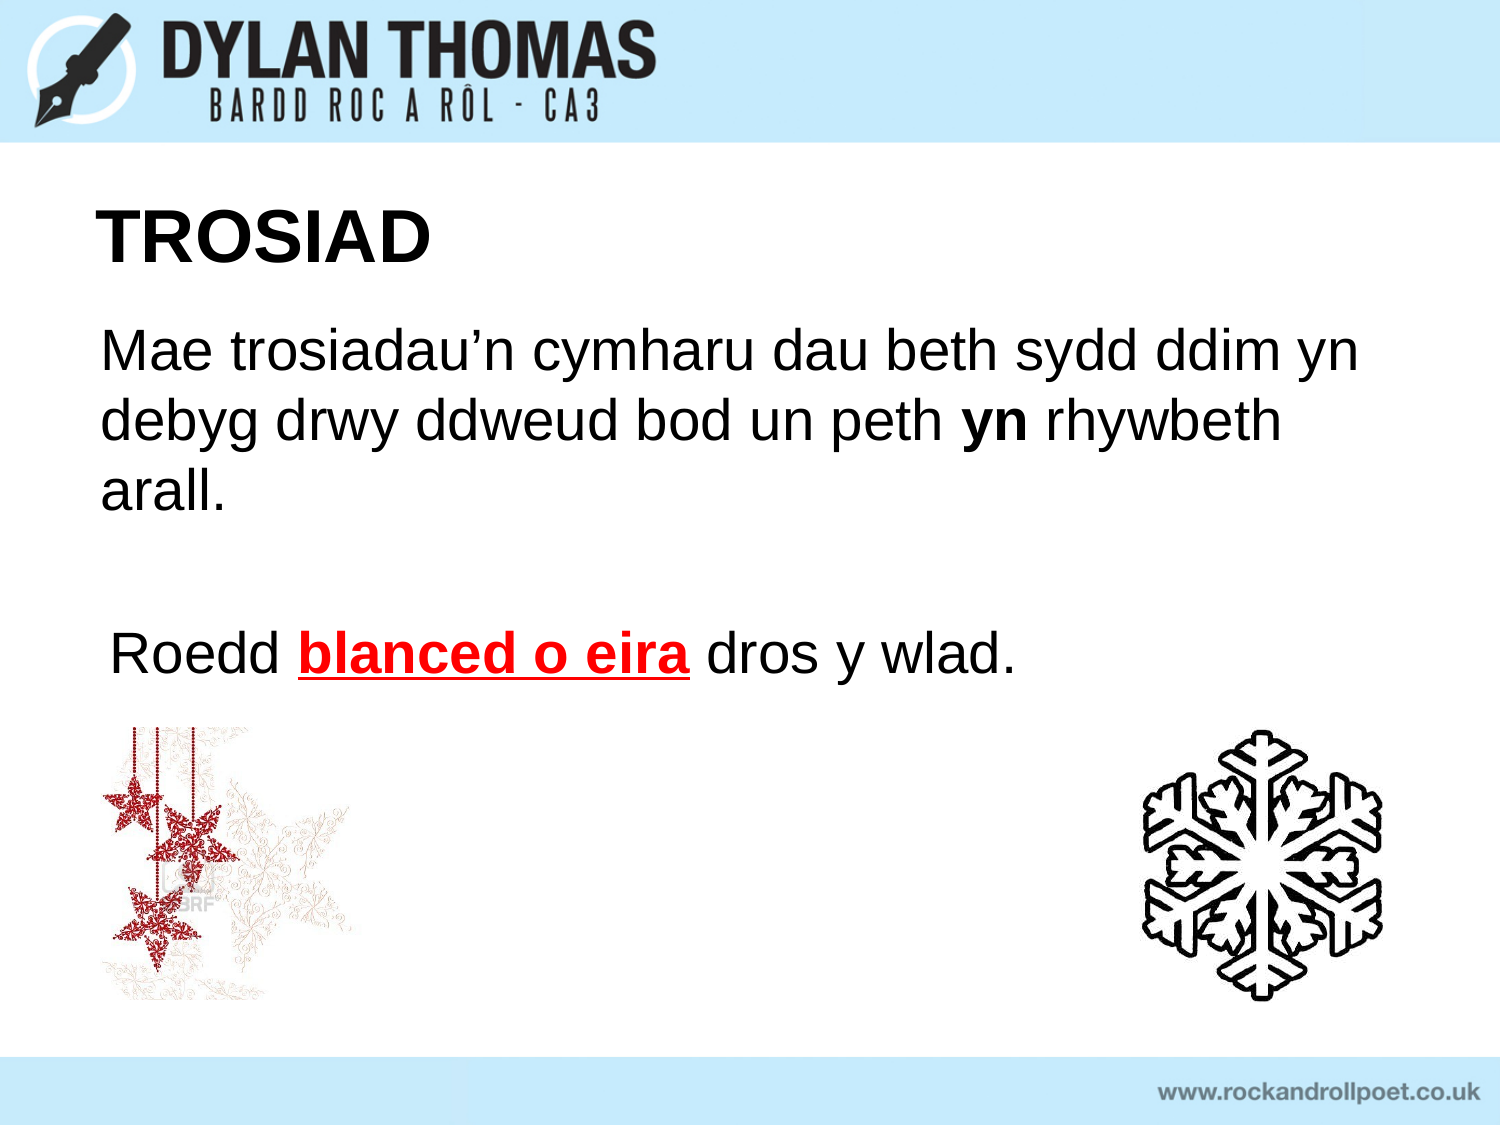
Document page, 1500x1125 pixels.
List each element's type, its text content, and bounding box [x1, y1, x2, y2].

list Mae trosiadau’n cymharu dau beth sydd ddim yn debyg drwy ddweud bod un peth yn rhywbeth arall. Roedd blanced o eira dros y wlad. [29, 304, 1380, 1047]
title TROSIAD [80, 138, 1306, 304]
picture [0, 0, 1500, 1125]
